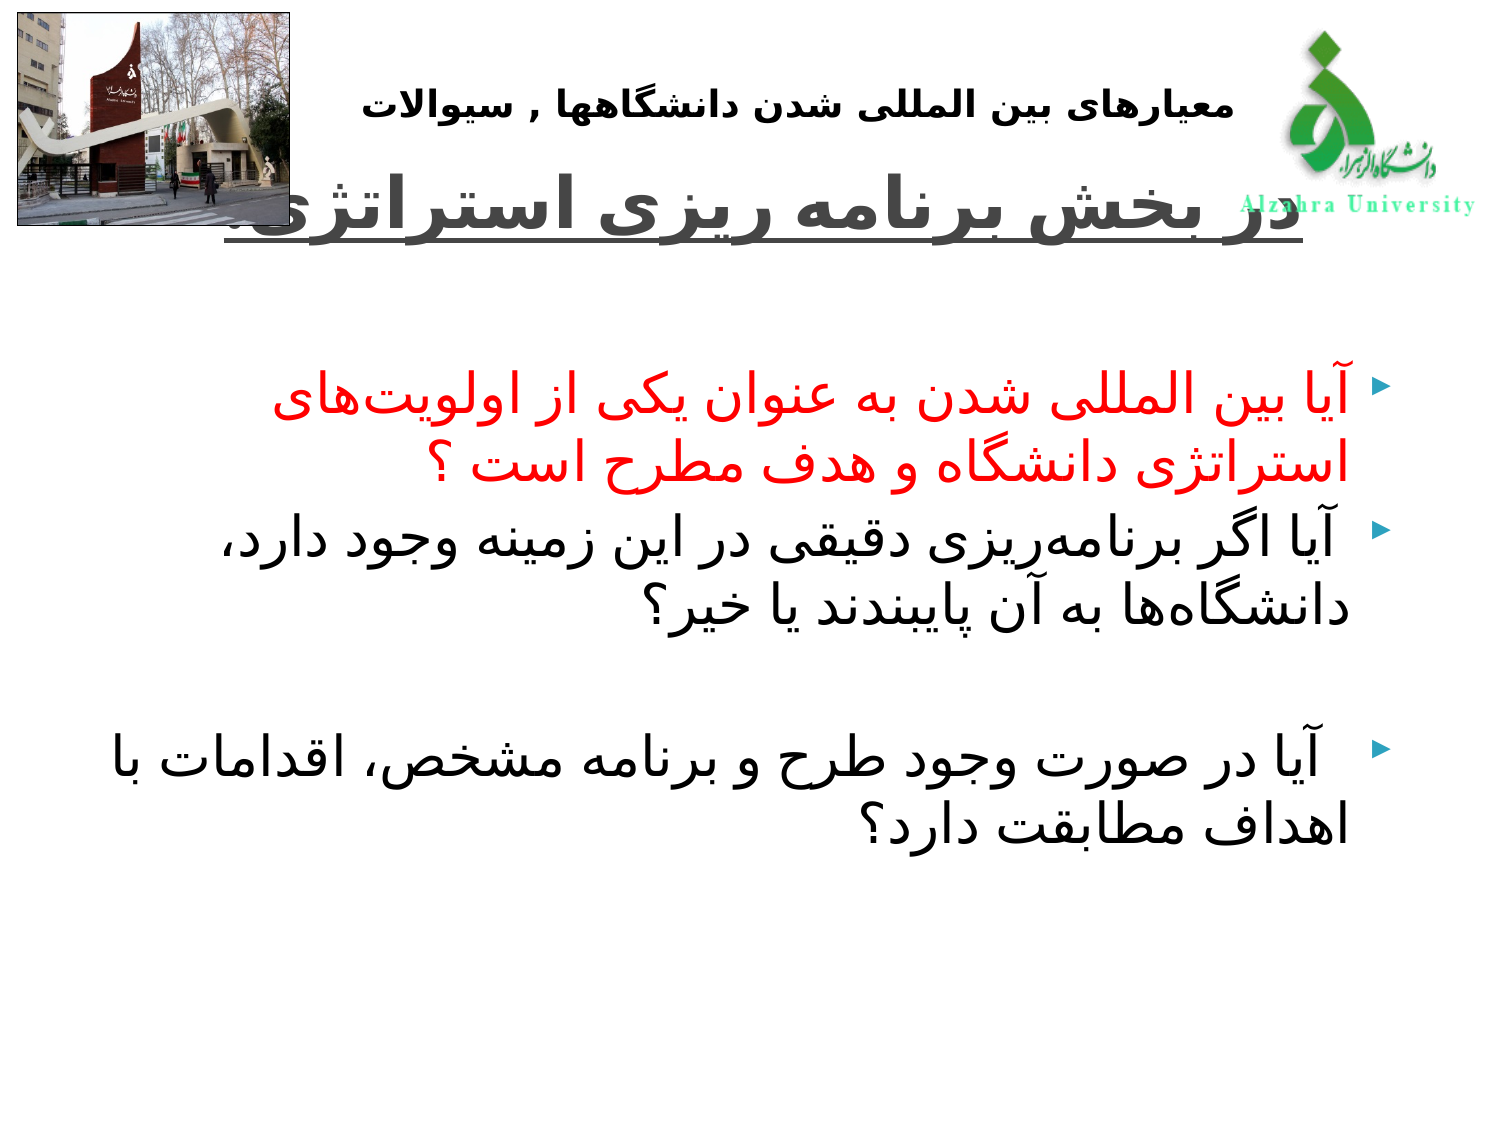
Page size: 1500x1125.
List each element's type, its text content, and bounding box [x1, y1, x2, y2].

list آیا بین‌ المللی شدن به عنوان یکی از اولویت‌های استراتژی دانشگاه و هدف مطرح است ؟ آیا اگر برنامه‌ریزی دقیقی در این زمینه وجود دارد، دانشگاه‌ها به آن پایبندند یا خیر؟ آیا در صورت وجود طرح و برنامه مشخص، اقدامات با اهداف مطابقت دارد؟ [76, 349, 1427, 1093]
picture [17, 12, 290, 226]
picture [1233, 18, 1483, 226]
title در بخش برنامه ‌ریزی استراتژی: [88, 149, 1439, 337]
text_box معیارهای بین‌ المللی شدن دانشگاهها , سیوالات [332, 66, 1228, 133]
